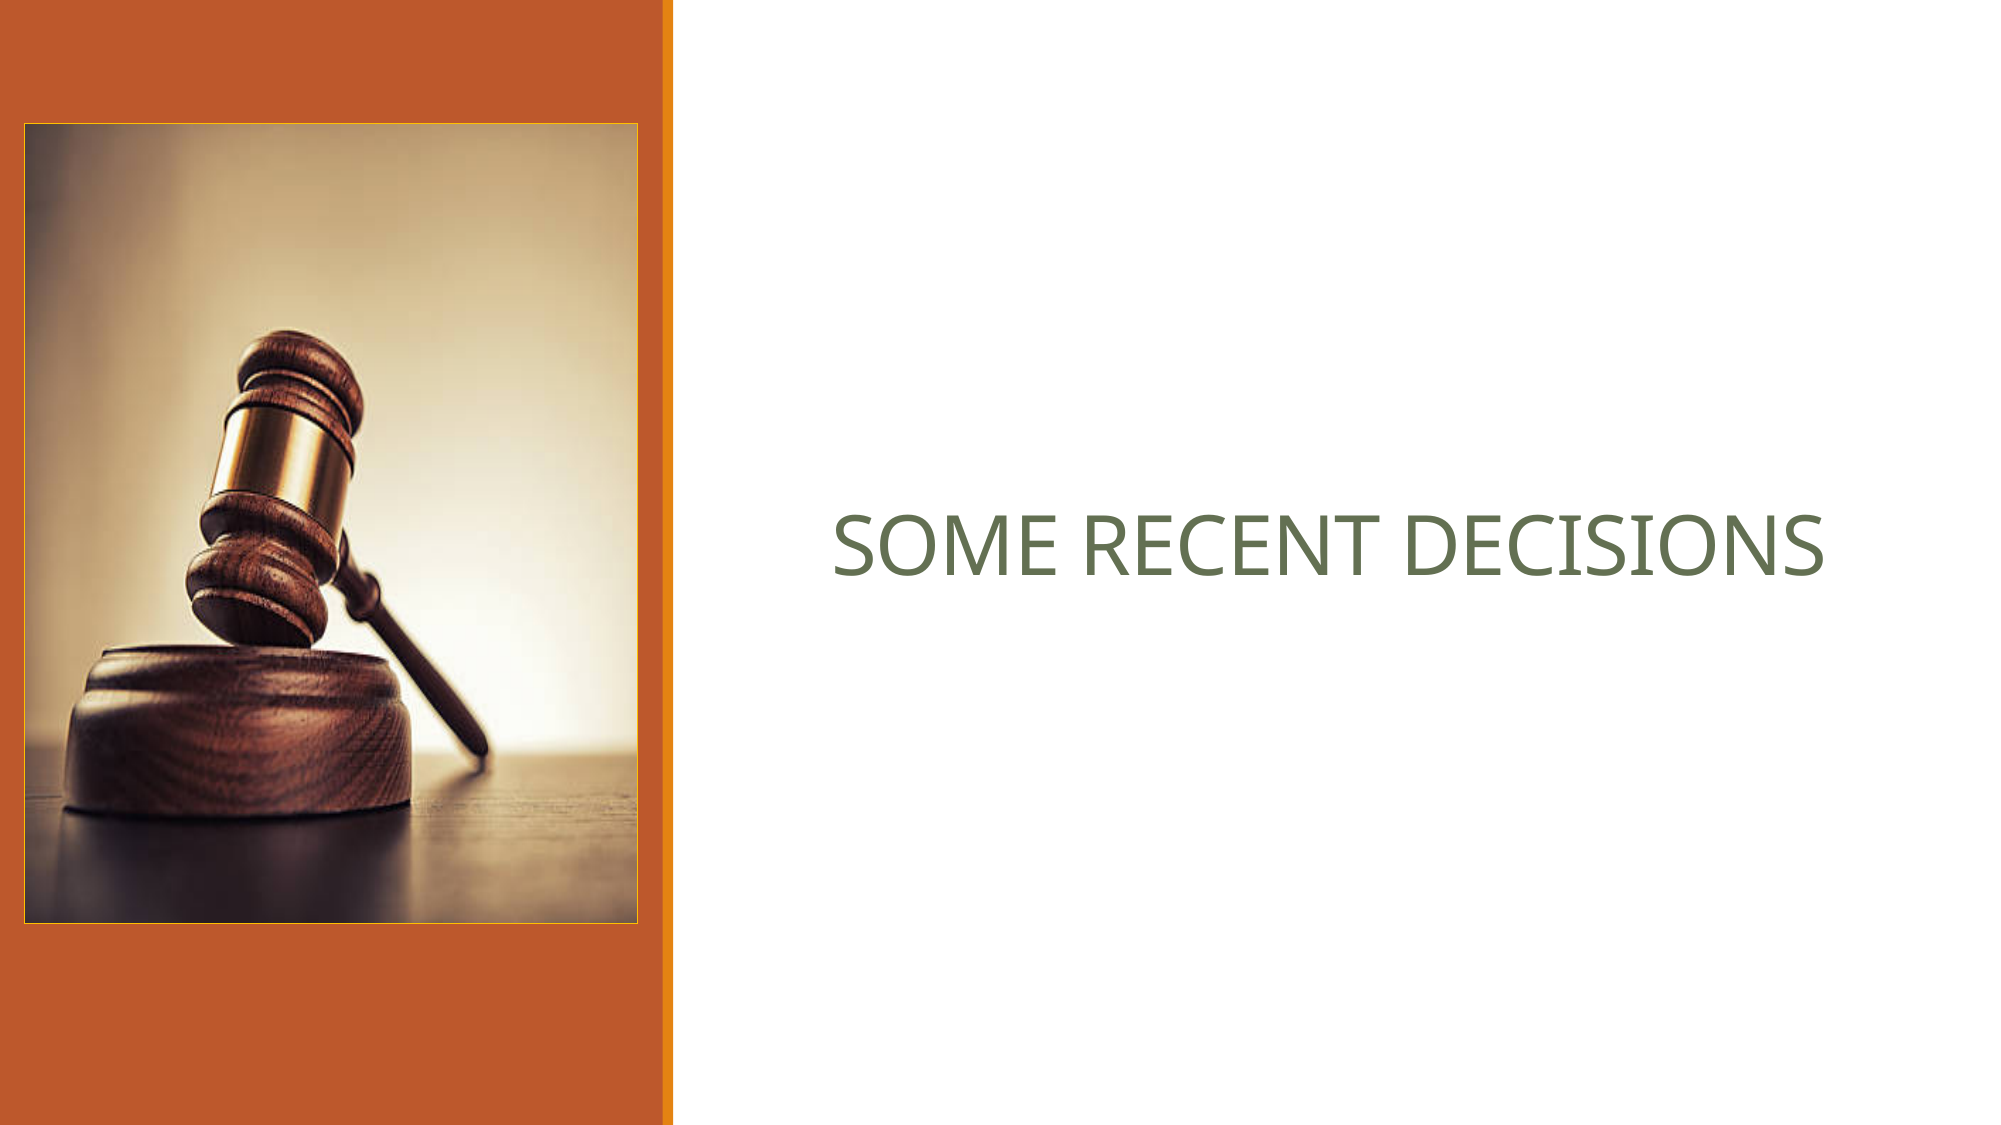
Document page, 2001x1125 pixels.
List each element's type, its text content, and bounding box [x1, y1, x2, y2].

picture [24, 123, 638, 925]
list SOME RECENT DECISIONS [787, 120, 1853, 983]
